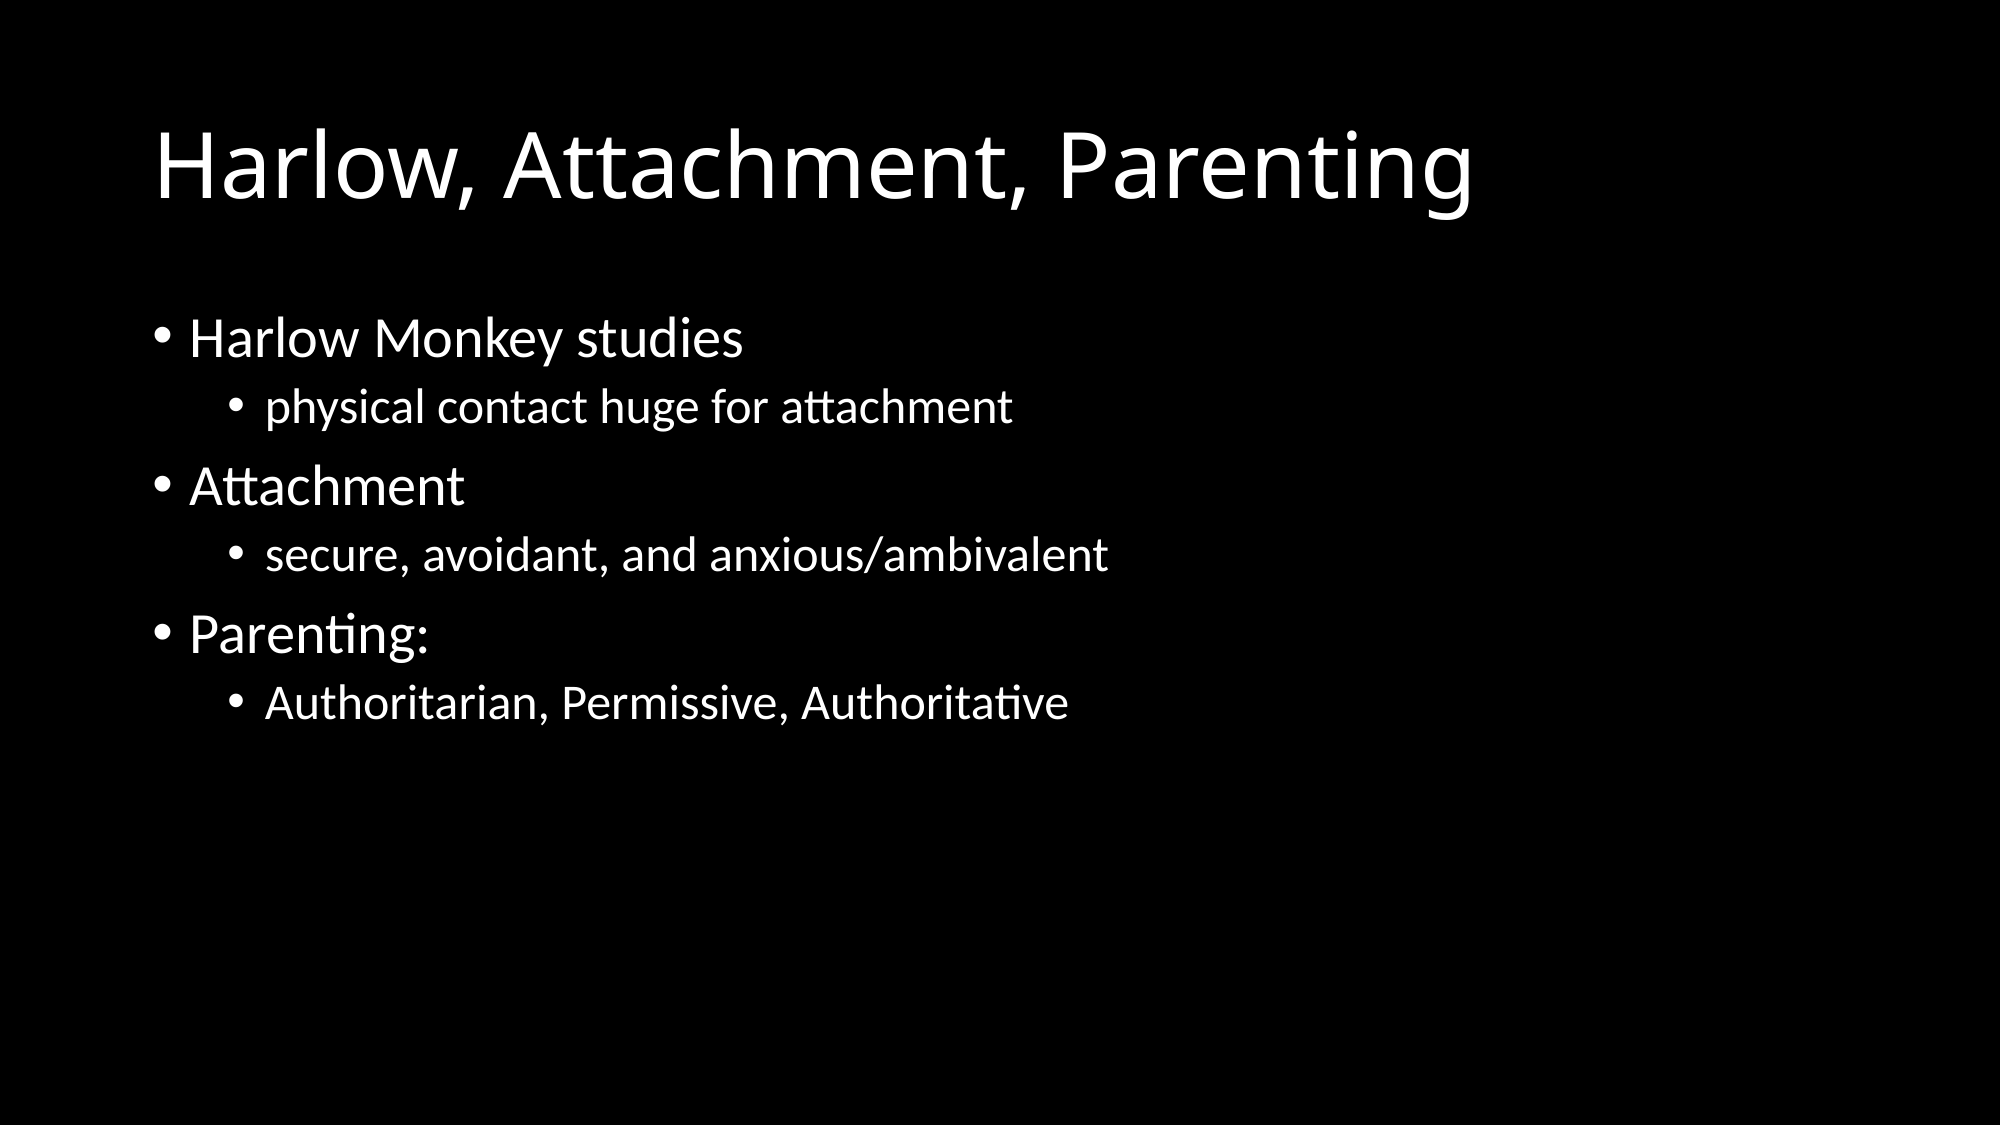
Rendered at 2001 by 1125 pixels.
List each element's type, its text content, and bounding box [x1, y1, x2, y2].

title Harlow, Attachment, Parenting [137, 59, 1863, 278]
list Harlow Monkey studies physical contact huge for attachment Attachment secure, avoidant, and anxious/ambivalent Parenting: Authoritarian, Permissive, Authoritative [137, 299, 1863, 1014]
